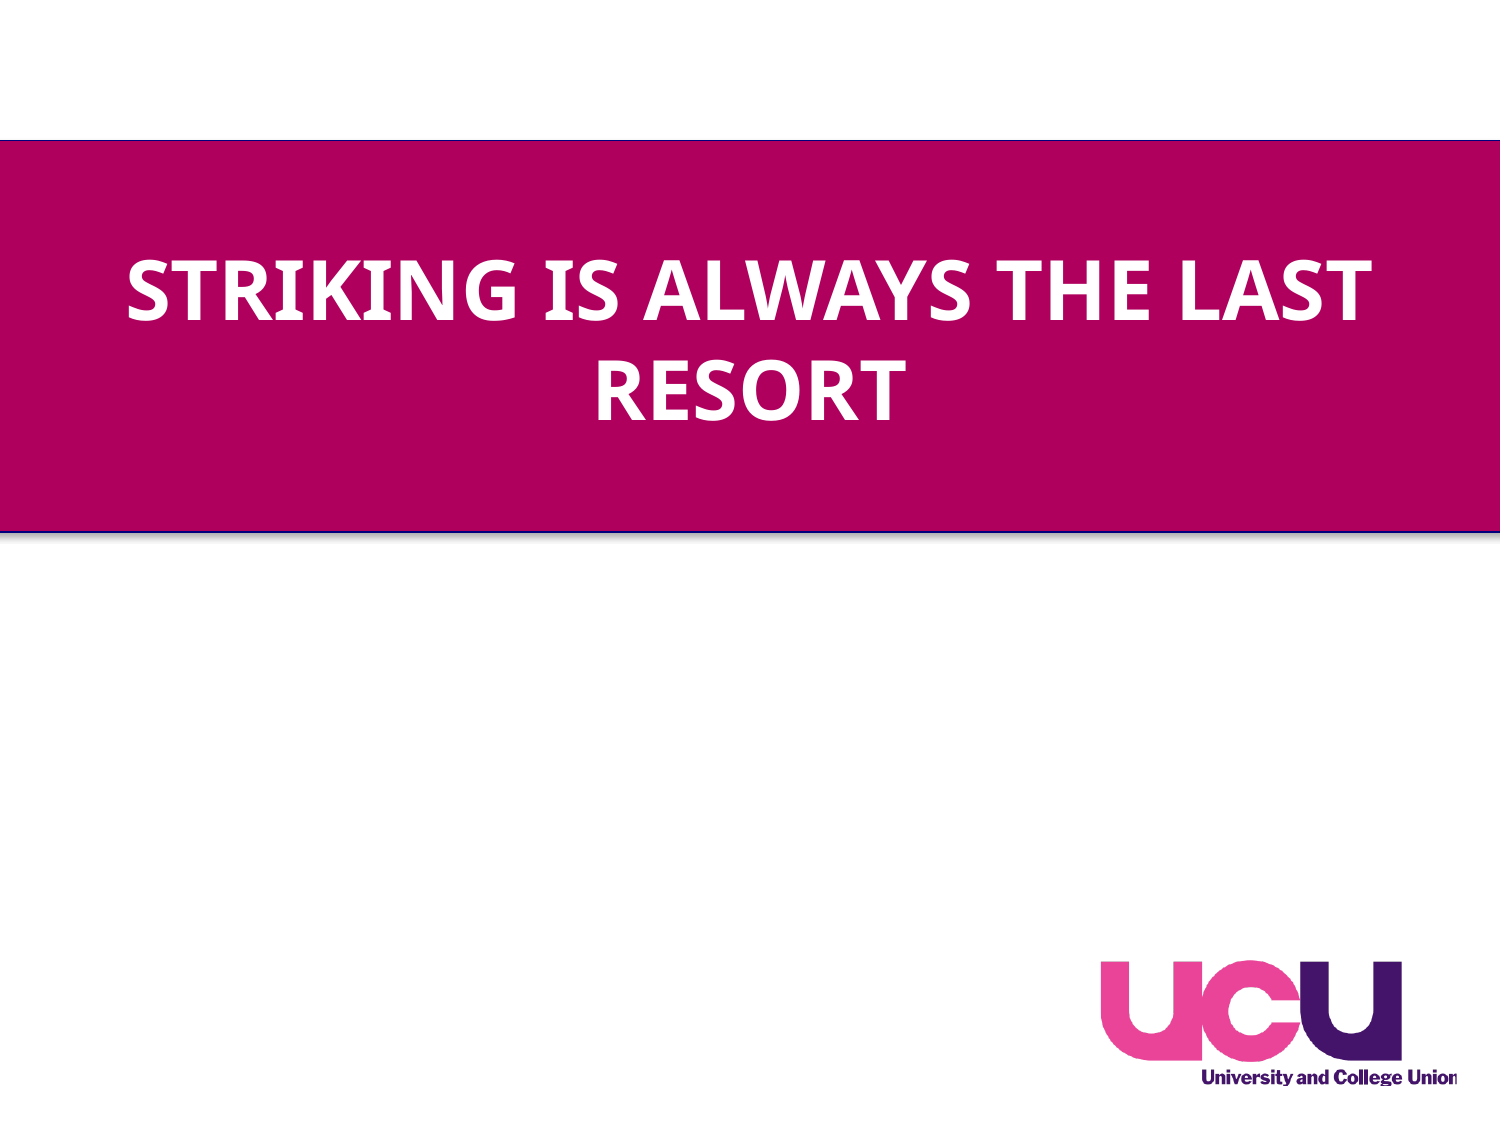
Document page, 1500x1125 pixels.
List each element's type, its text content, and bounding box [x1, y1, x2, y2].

text_box STRIKING IS ALWAYS THE LAST RESORT [74, 243, 1425, 432]
text_box [0, 140, 1500, 533]
